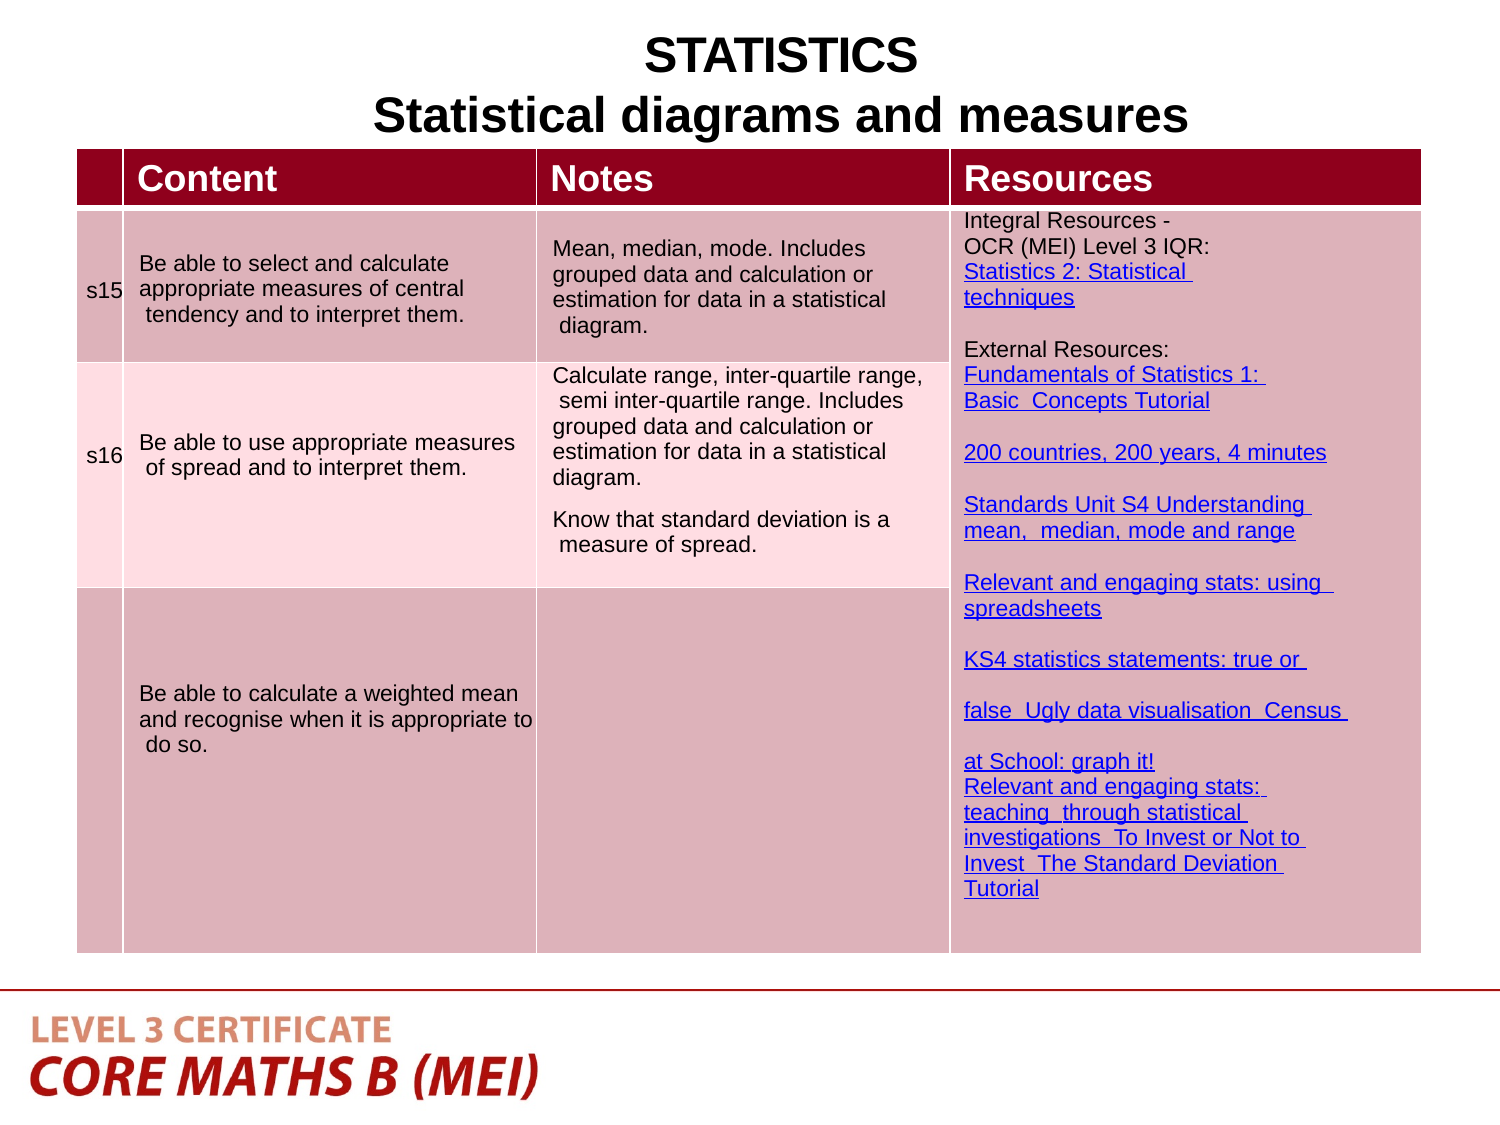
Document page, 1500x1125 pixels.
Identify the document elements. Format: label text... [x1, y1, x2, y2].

table_cell Be able to select and calculate appropriate measures of central tendency and to interpret them. [124, 211, 536, 362]
table_header Resources [951, 149, 1421, 205]
text_box STATISTICS Statistical diagrams and measures [337, 21, 1225, 143]
table_header Content [124, 149, 536, 205]
table_cell Calculate range, inter-quartile range, semi inter-quartile range. Includes grouped data and calculation or estimation for data in a statistical diagram. Know that standard deviation is a measure of spread. [537, 363, 949, 587]
table_cell Be able to use appropriate measures of spread and to interpret them. [124, 363, 536, 587]
table_cell Be able to calculate a weighted mean and recognise when it is appropriate to do so. [124, 588, 536, 953]
table_cell s15 [77, 211, 122, 362]
table_cell [77, 588, 122, 953]
picture [0, 989, 1500, 1125]
table_cell s16 [77, 363, 122, 587]
table_cell Integral Resources - OCR (MEI) Level 3 IQR: Statistics 2: Statistical techniques External Resources: Fundamentals of Statistics 1: Basic Concepts Tutorial 200 countries, 200 years, 4 minutes Standards Unit S4 Understanding mean, median, mode and range Relevant and engaging stats: using spreadsheets KS4 statistics statements: true or false Ugly data visualisation Census at School: graph it! Relevant and engaging stats: teaching through statistical investigations To Invest or Not to Invest The Standard Deviation Tutorial [951, 211, 1421, 953]
table_cell Mean, median, mode. Includes grouped data and calculation or estimation for data in a statistical diagram. [537, 211, 949, 362]
table_cell [537, 588, 949, 953]
table_header [77, 149, 122, 205]
table_header Notes [537, 149, 949, 205]
